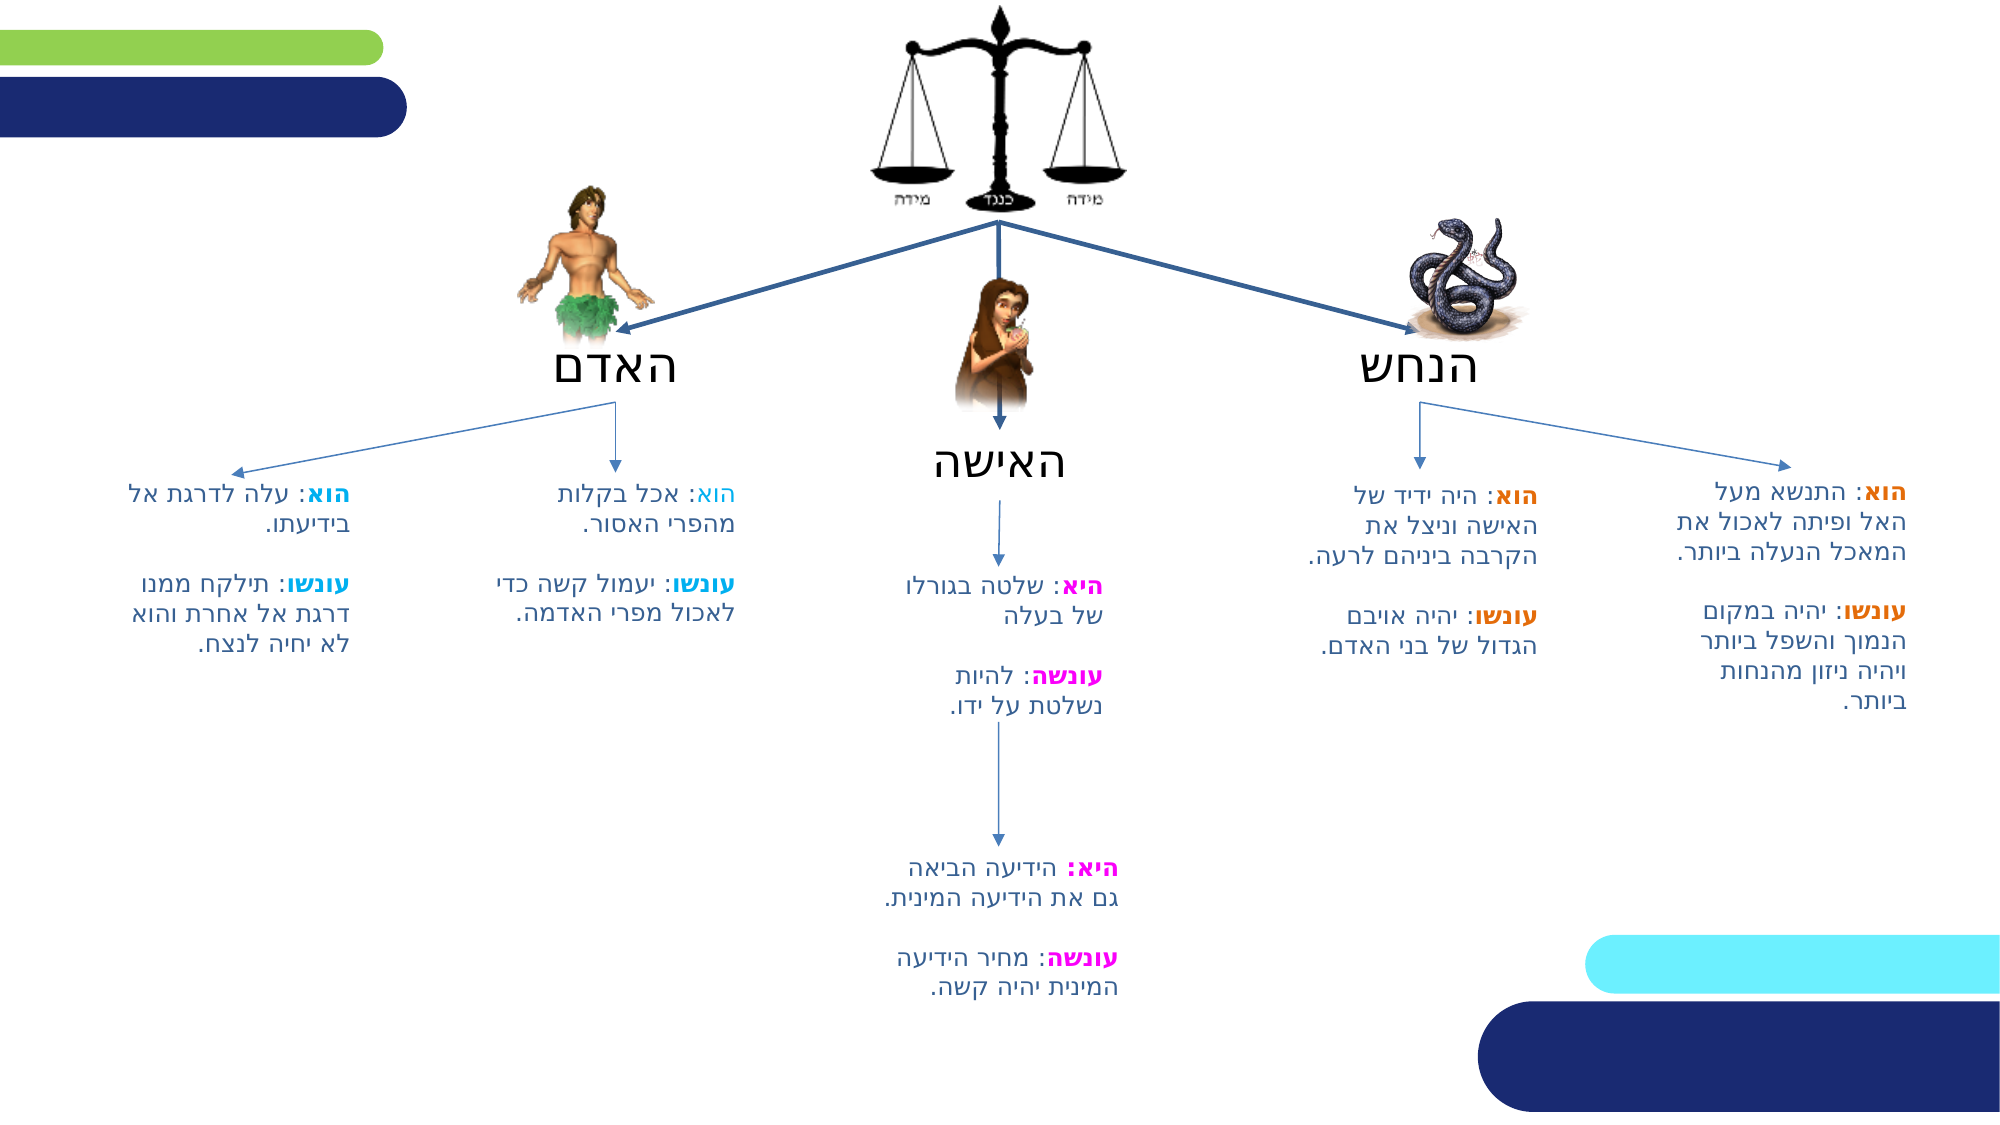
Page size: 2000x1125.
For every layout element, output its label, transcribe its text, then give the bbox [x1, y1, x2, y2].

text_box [230, 401, 616, 475]
text_box היא: שלטה בגורלו של בעלה עונשה: להיות נשלטת על ידו. [868, 564, 1129, 725]
picture [1403, 217, 1531, 343]
text_box הוא: אכל בקלות מהפרי האסור. עונשו: יעמול קשה כדי לאכול מפרי האדמה. [470, 470, 761, 634]
text_box הוא: עלה לדרגת אל בידיעתו. עונשו: תילקח ממנו דרגת אל אחרת והוא לא יחיה לנצח. [86, 472, 377, 663]
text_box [1001, 221, 1399, 332]
text_box הוא: היה ידיד של האישה וניצל את הקרבה ביניהם לרעה. עונשו: יהיה אויבם הגדול של בני האדם. [1274, 467, 1566, 672]
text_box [1421, 401, 1792, 468]
picture [870, 5, 1127, 221]
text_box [660, 221, 999, 332]
text_box הנחש [1334, 341, 1505, 403]
text_box האישה [914, 429, 1085, 501]
picture [516, 183, 655, 350]
text_box האדם [530, 341, 701, 403]
text_box הוא: התנשא מעל האל ופיתה לאכול את המאכל הנעלה ביותר. עונשו: יהיה במקום הנמוך והשפל ביותר ויהיה ניזון מהנחות ביותר. [1646, 465, 1937, 725]
text_box היא: הידיעה הביאה גם את הידיעה המינית. עונשה: מחיר הידיעה המינית יהיה קשה. [853, 844, 1144, 1008]
picture [951, 264, 1046, 412]
